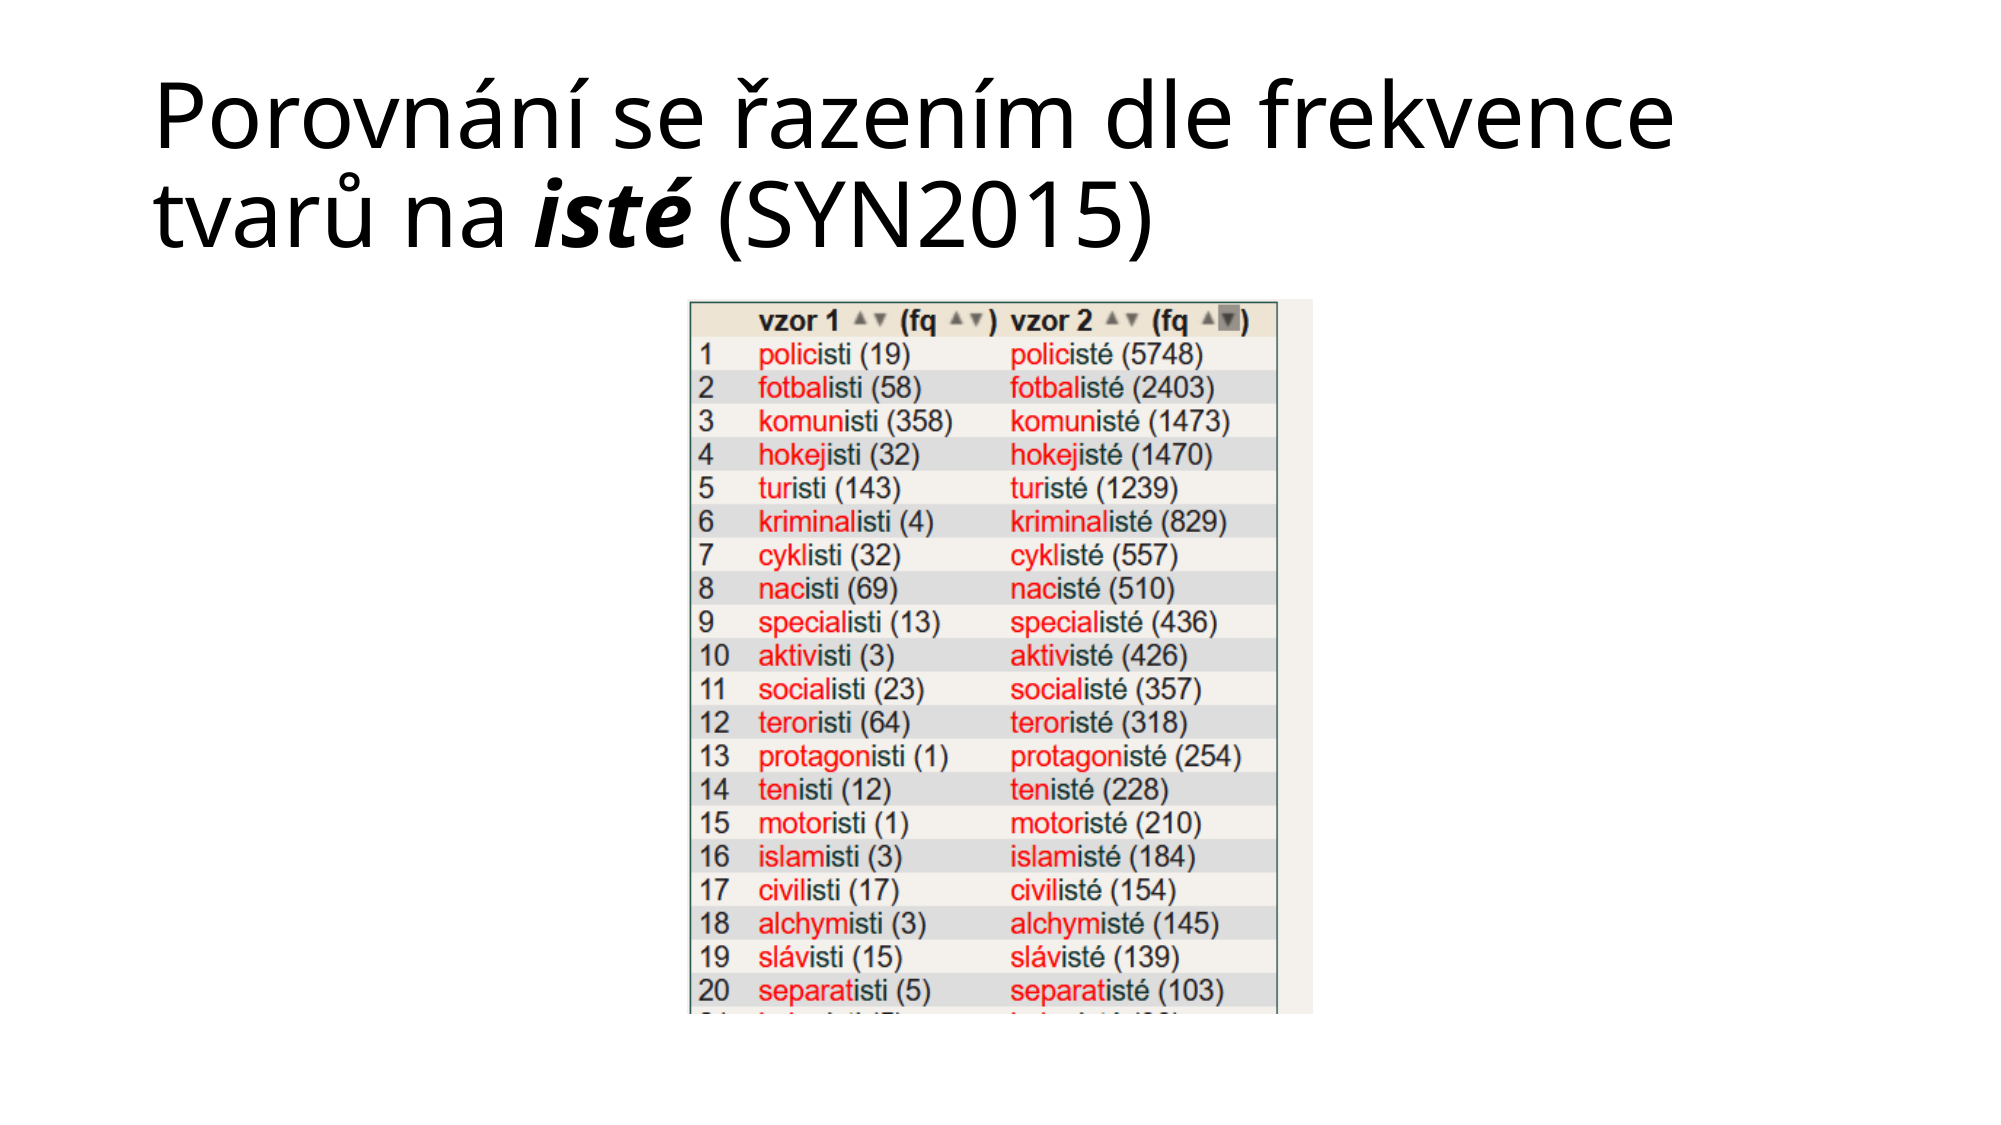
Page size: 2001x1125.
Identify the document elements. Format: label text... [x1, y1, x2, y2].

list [687, 299, 1313, 1014]
title Porovnání se řazením dle frekvence tvarů na isté (SYN2015) [137, 59, 1863, 278]
